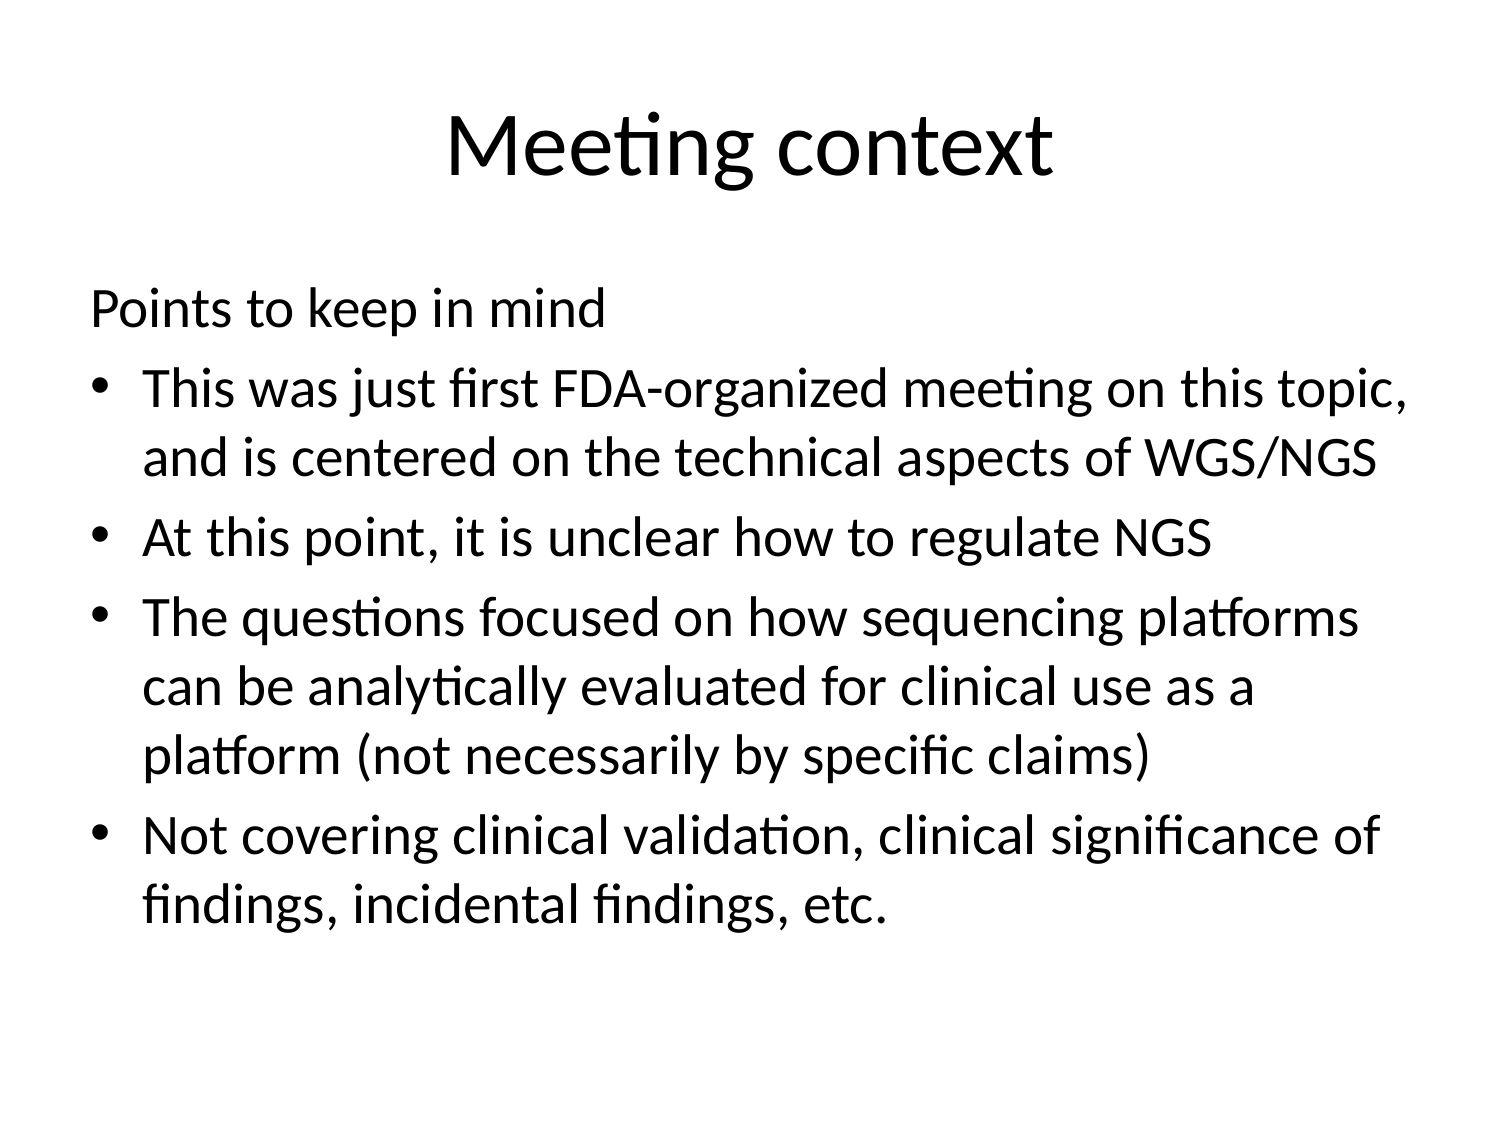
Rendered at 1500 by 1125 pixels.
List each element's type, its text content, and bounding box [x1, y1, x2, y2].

title Meeting context [75, 45, 1425, 233]
list Points to keep in mind This was just first FDA-organized meeting on this topic, and is centered on the technical aspects of WGS/NGS At this point, it is unclear how to regulate NGS The questions focused on how sequencing platforms can be analytically evaluated for clinical use as a platform (not necessarily by specific claims) Not covering clinical validation, clinical significance of findings, incidental findings, etc. [75, 262, 1425, 1005]
